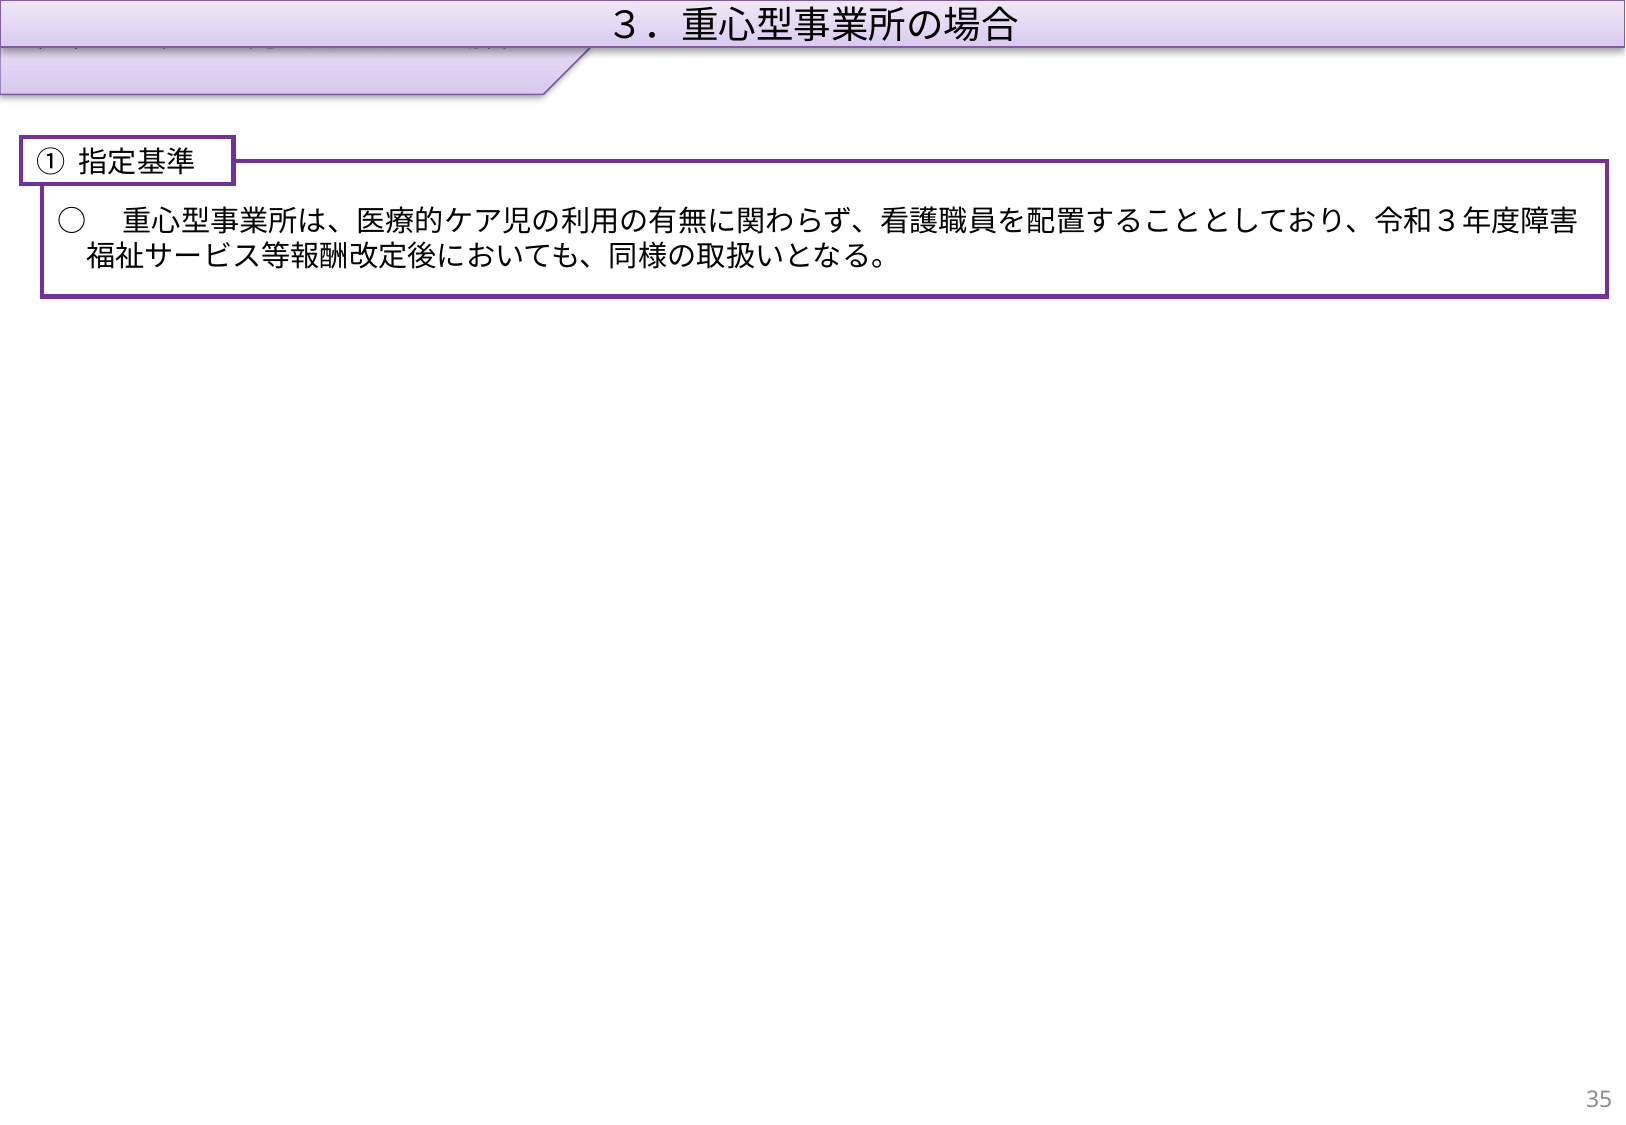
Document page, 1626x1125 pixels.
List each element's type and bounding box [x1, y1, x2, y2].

text_box [0, 0, 1625, 96]
slide_number [1248, 1070, 1625, 1125]
text_box [21, 137, 1608, 297]
